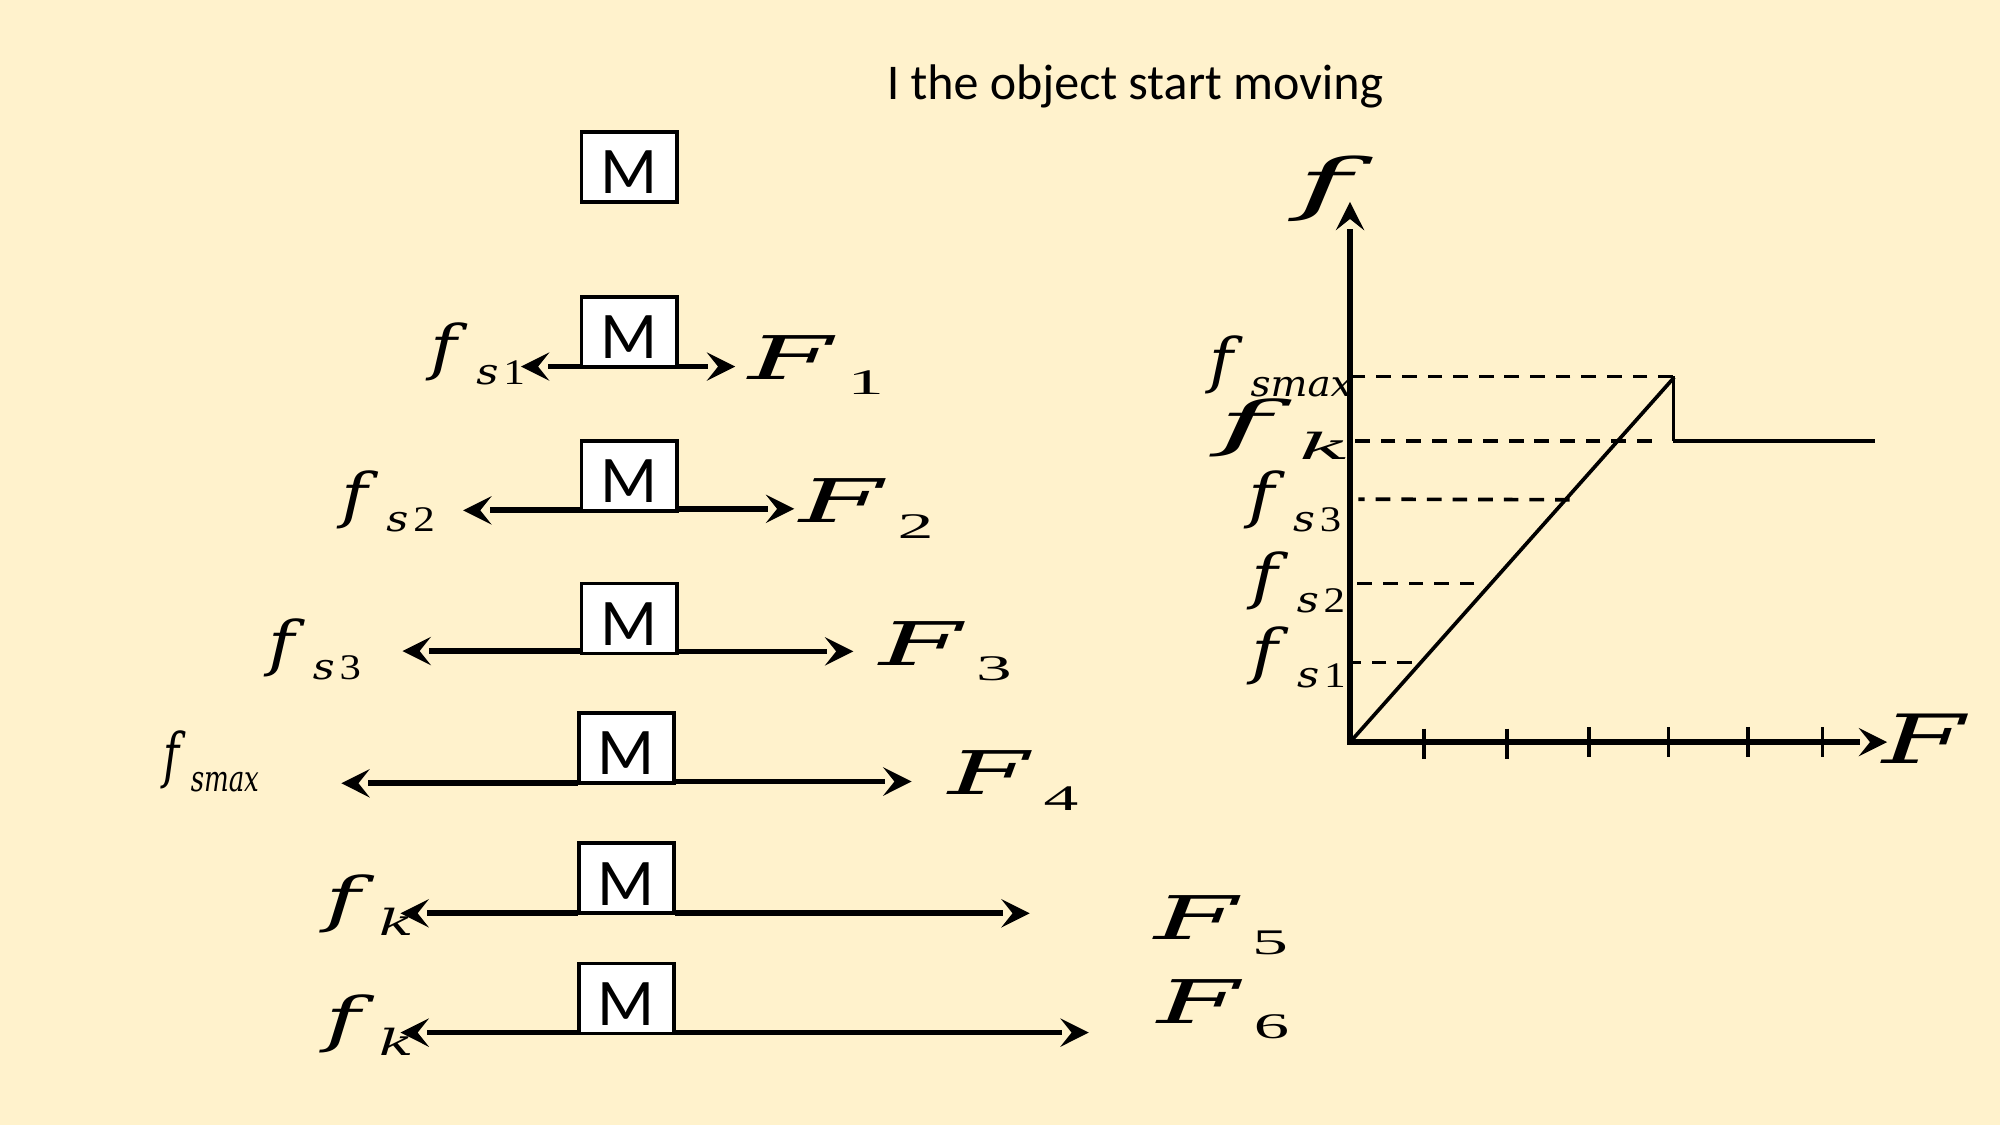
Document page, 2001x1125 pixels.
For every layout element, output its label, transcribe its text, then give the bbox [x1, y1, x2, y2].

text_box M [581, 440, 678, 512]
text_box M [581, 296, 678, 368]
text_box M [581, 131, 678, 203]
text_box M [578, 842, 675, 914]
text_box M [578, 963, 675, 1035]
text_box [1350, 377, 1675, 742]
text_box M [578, 712, 675, 784]
list [55, 38, 2000, 1094]
text_box M [581, 583, 678, 655]
